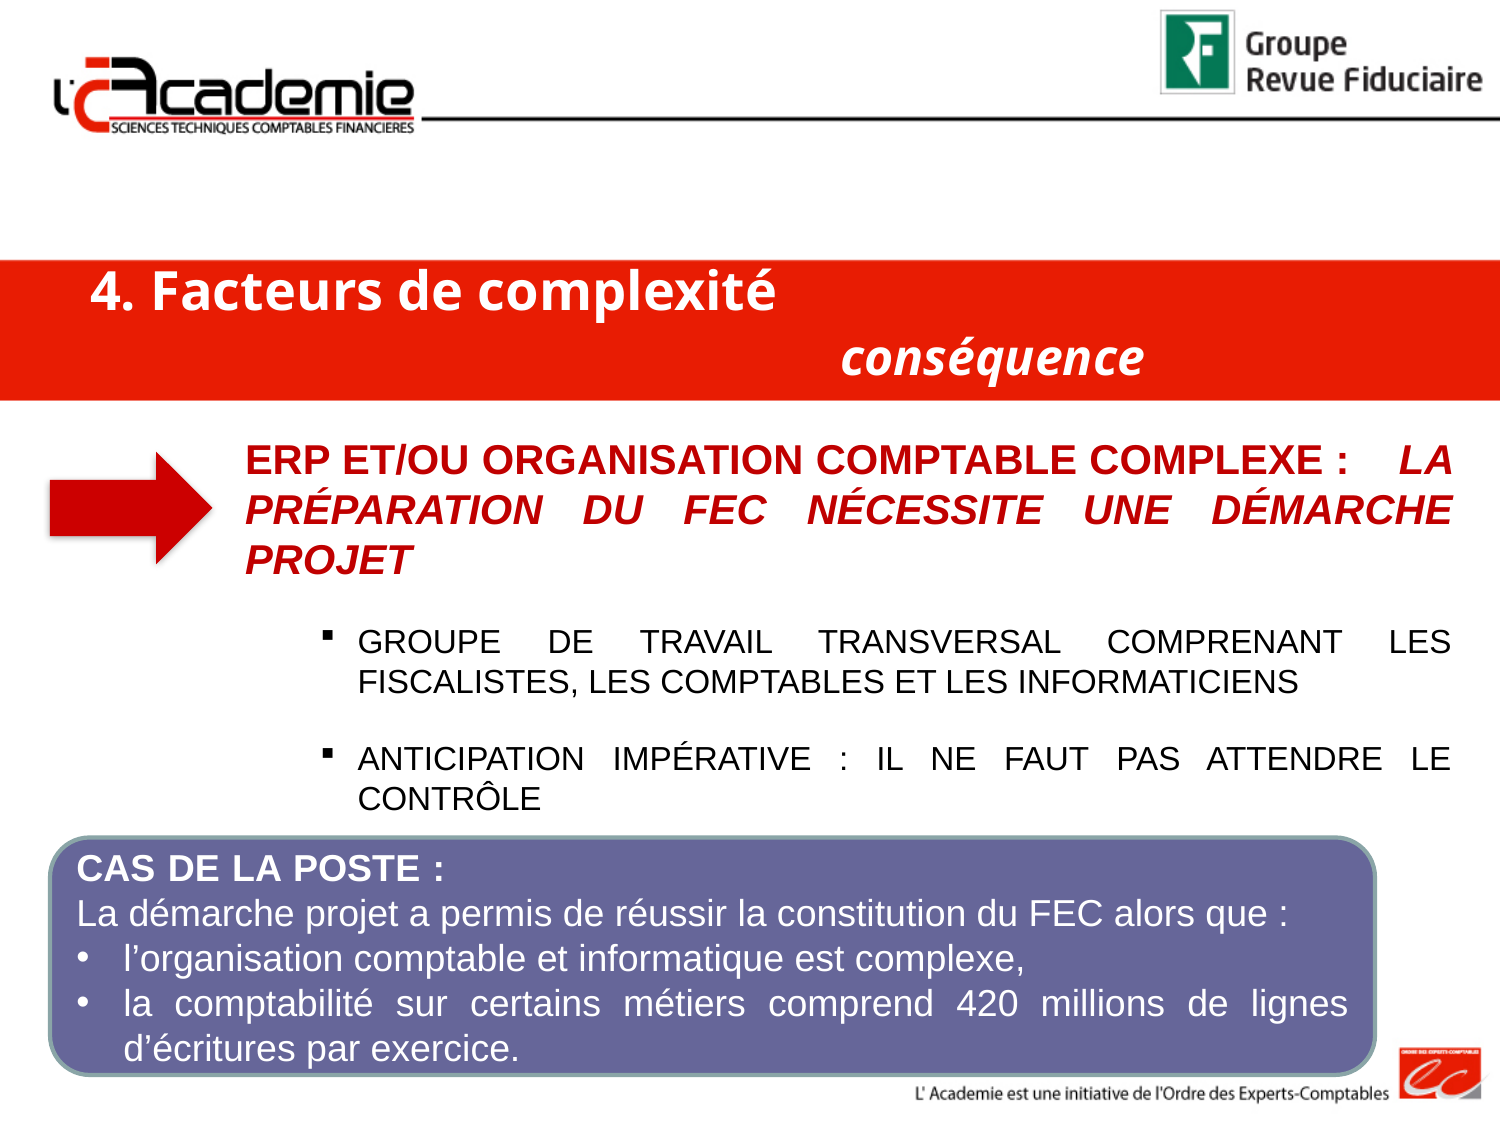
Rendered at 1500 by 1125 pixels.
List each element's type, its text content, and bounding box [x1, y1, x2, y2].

title 4. Facteurs de complexité conséquence [74, 243, 1500, 399]
picture [0, 0, 1500, 1125]
text_box ERP ET/OU ORGANISATION COMPTABLE COMPLEXE : LA PRÉPARATION DU FEC NÉCESSITE UNE DÉMARCHE PROJET GROUPE DE TRAVAIL TRANSVERSAL COMPRENANT LES FISCALISTES, LES COMPTABLES ET LES INFORMATICIENS ANTICIPATION IMPÉRATIVE : IL NE FAUT PAS ATTENDRE LE CONTRÔLE [155, 425, 1468, 1125]
text_box [49, 451, 213, 565]
text_box CAS DE LA POSTE : La démarche projet a permis de réussir la constitution du FEC alors que : l’organisation comptable et informatique est complexe, la comptabilité sur certains métiers comprend 420 millions de lignes d’écritures par exercice. [47, 835, 1378, 1078]
